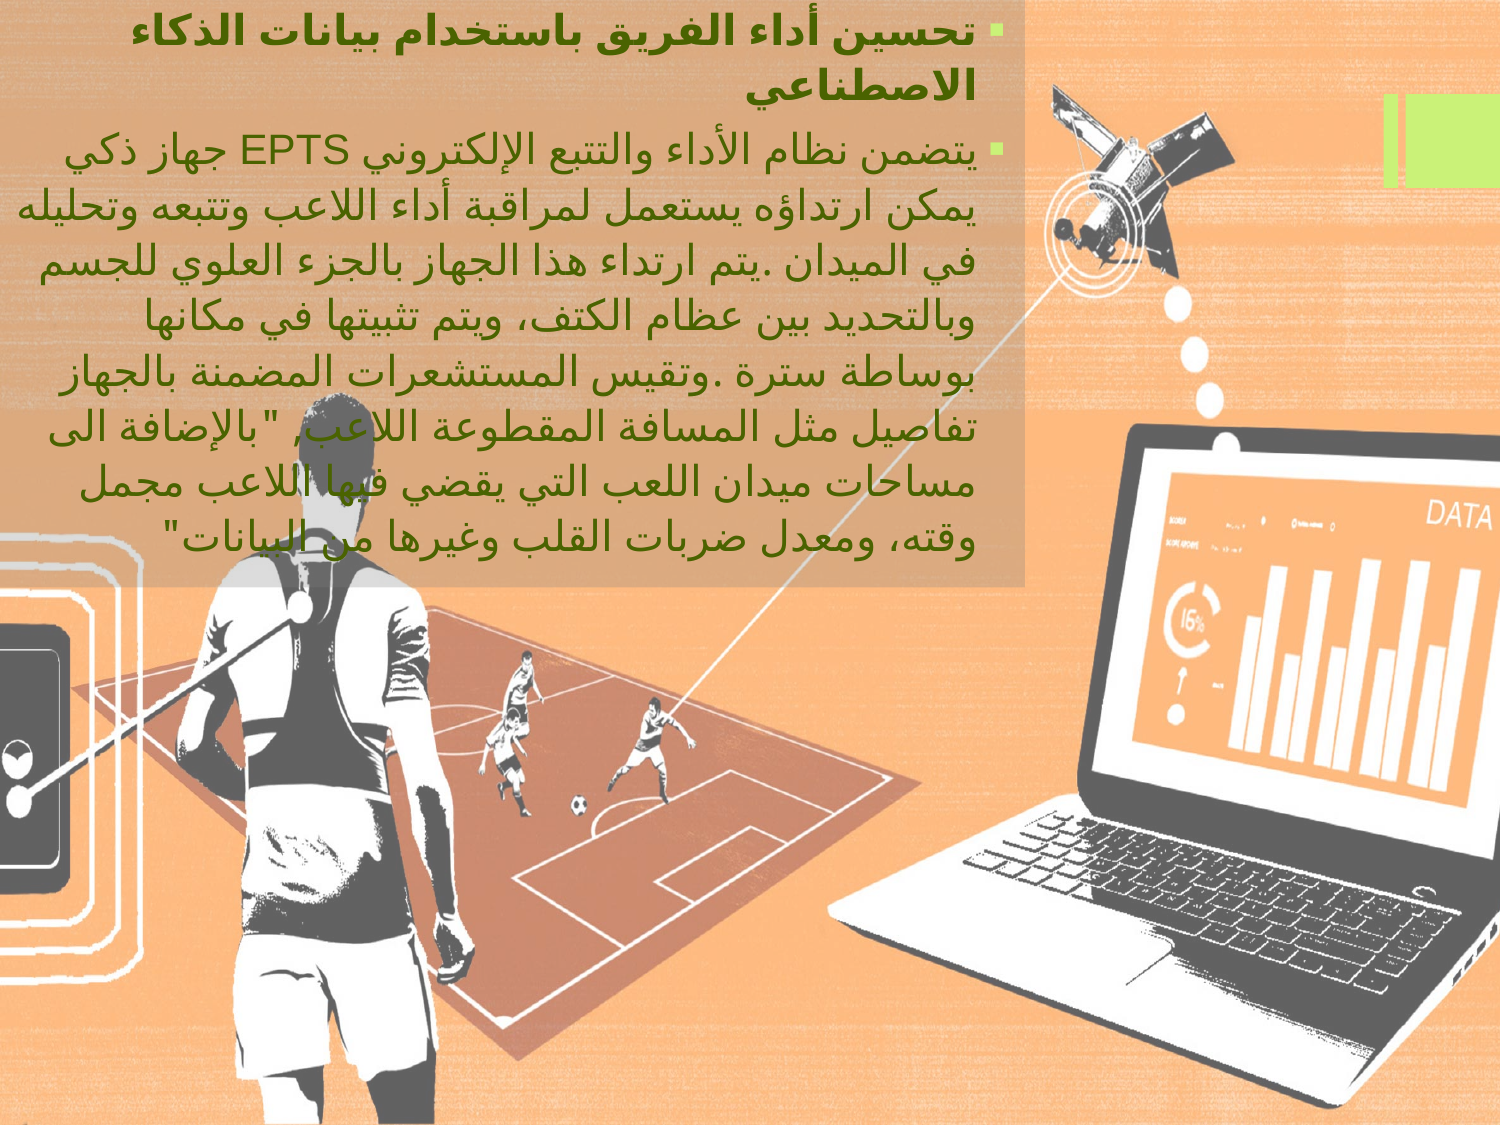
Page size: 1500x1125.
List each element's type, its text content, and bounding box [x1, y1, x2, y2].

list تحسين أداء الفريق باستخدام بيانات الذكاء الاصطناعي يتضمن نظام الأداء والتتبع الإلكتروني EPTS جهاز ذكي يمكن ارتداؤه يستعمل لمراقبة أداء اللاعب وتتبعه وتحليله في الميدان .يتم ارتداء هذا الجهاز بالجزء العلوي للجسم وبالتحديد بين عظام الكتف، ويتم تثبيتها في مكانها بوساطة سترة .وتقيس المستشعرات المضمنة بالجهاز تفاصيل مثل المسافة المقطوعة اللاعب, "بالإضافة الى مساحات ميدان اللعب التي يقضي فيها اللاعب مجمل وقته، ومعدل ضربات القلب وغيرها من البيانات" [0, 0, 1025, 588]
